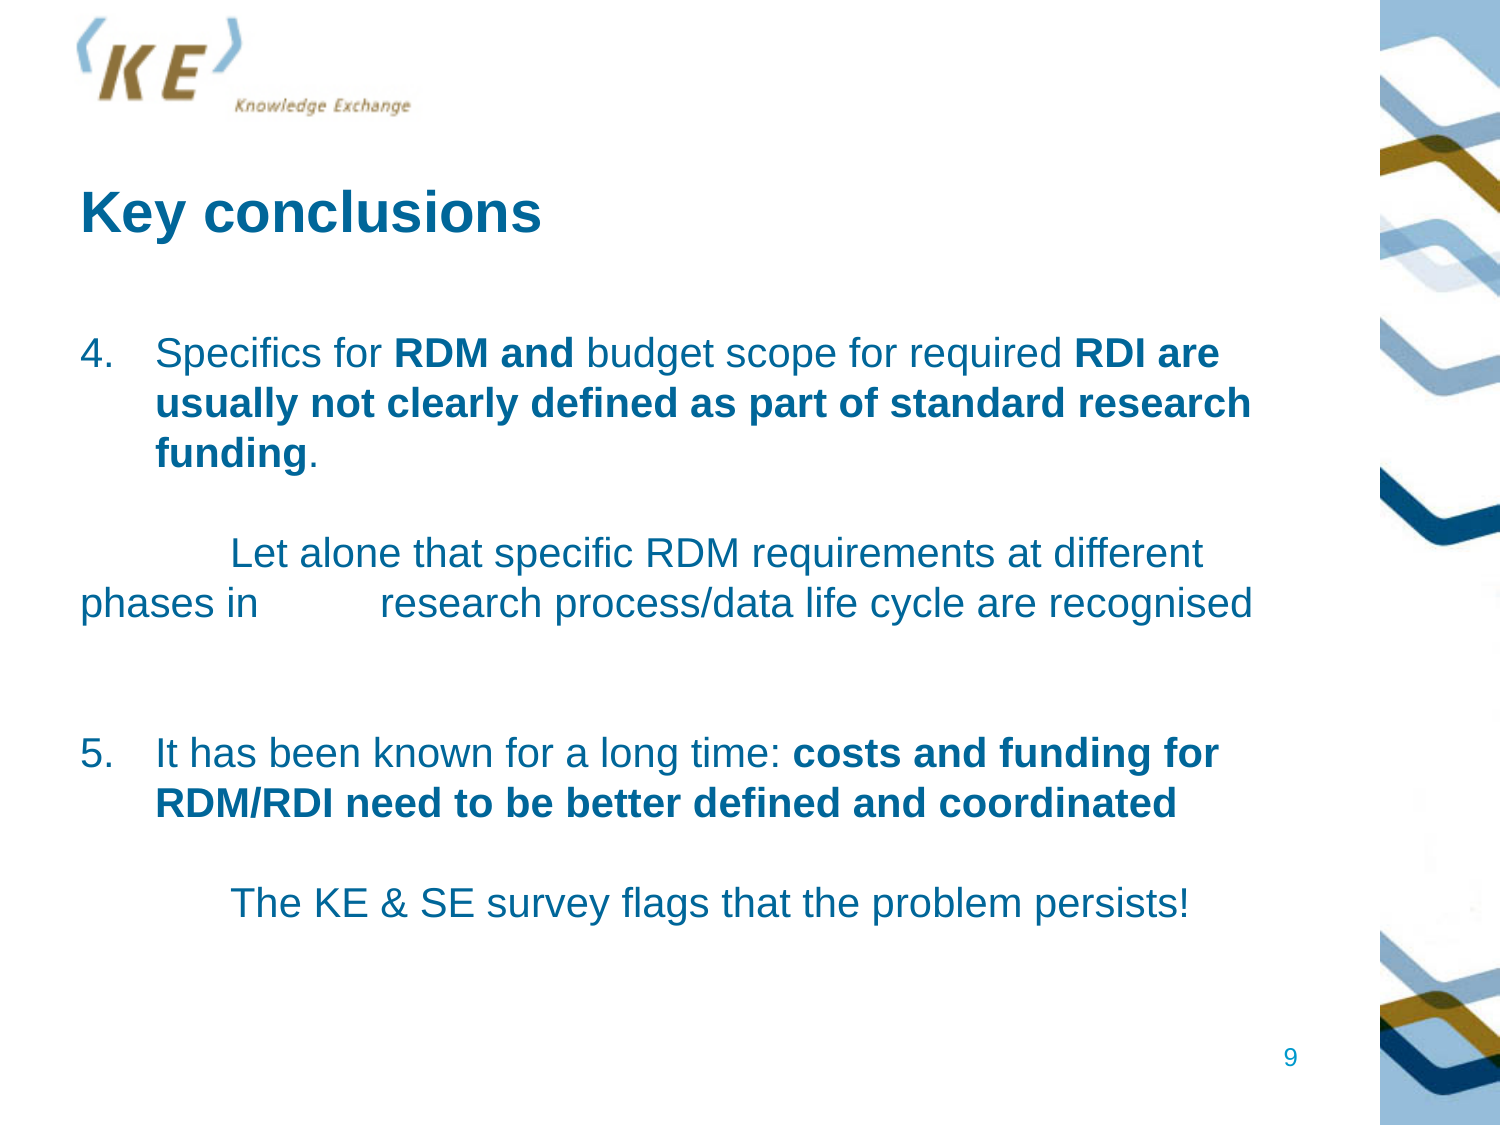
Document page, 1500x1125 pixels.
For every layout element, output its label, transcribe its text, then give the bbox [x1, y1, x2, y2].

slide_number 9 [1169, 1032, 1314, 1101]
picture [1380, 0, 1500, 1125]
list Key conclusions Specifics for RDM and budget scope for required RDI are usually not clearly defined as part of standard research funding. Let alone that specific RDM requirements at different phases in research process/data life cycle are recognised It has been known for a long time: costs and funding for RDM/RDI need to be better defined and coordinated The KE & SE survey flags that the problem persists! [64, 166, 1365, 1071]
picture [0, 0, 466, 148]
